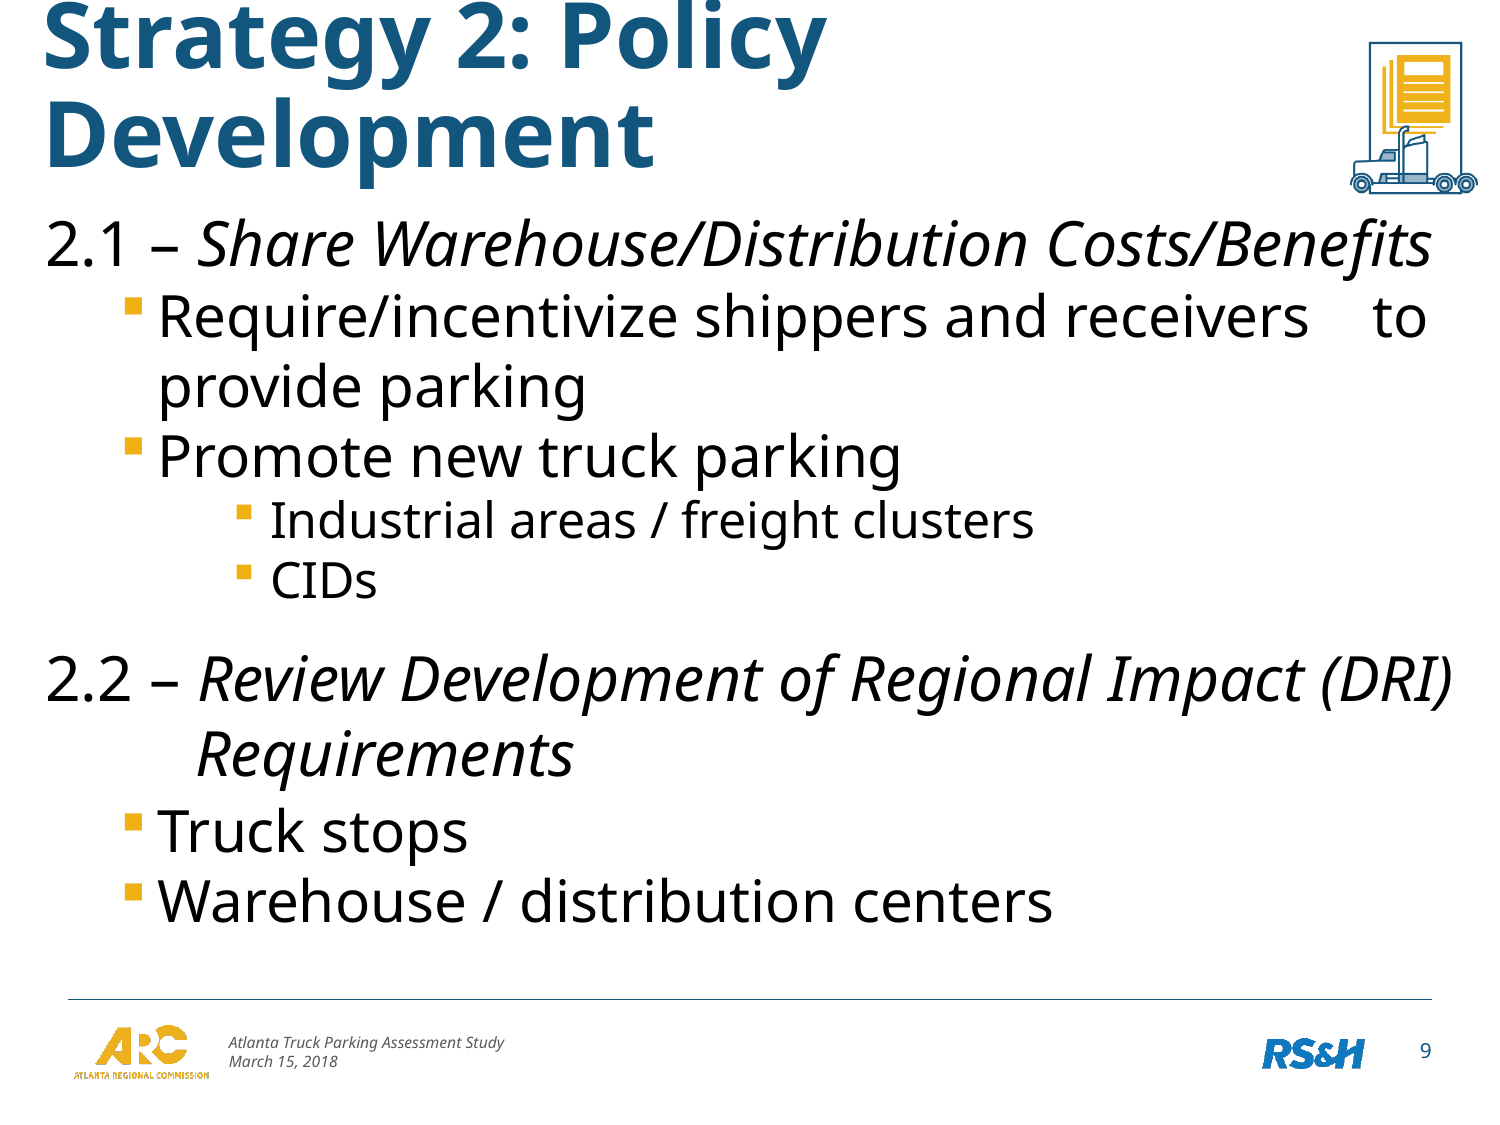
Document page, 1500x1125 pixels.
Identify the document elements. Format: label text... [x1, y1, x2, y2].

picture [67, 1016, 215, 1087]
title Strategy 2: Policy Development [27, 0, 1322, 177]
list 2.1 – Share Warehouse/Distribution Costs/Benefits Require/incentivize shippers and receivers to provide parking Promote new truck parking Industrial areas / freight clusters CIDs 2.2 – Review Development of Regional Impact (DRI) Requirements Truck stops Warehouse / distribution centers [30, 196, 1475, 984]
picture [1340, 29, 1486, 204]
picture [1262, 1064, 1365, 1069]
slide_number 9 [1094, 1040, 1432, 1064]
